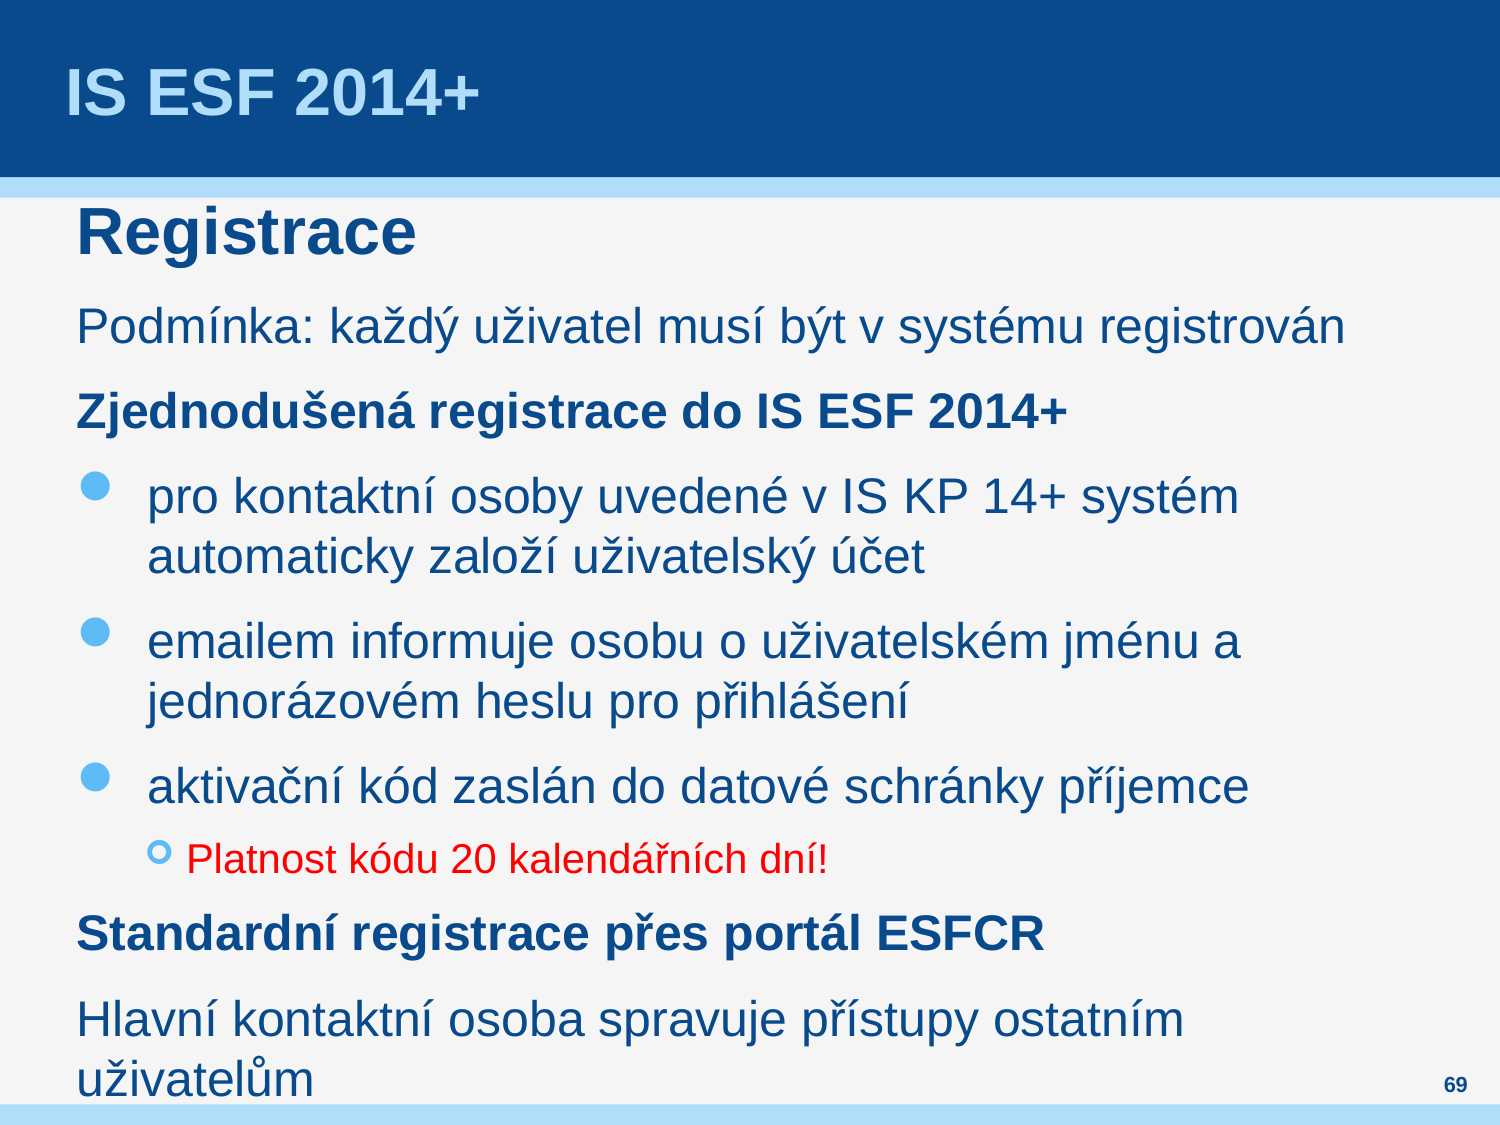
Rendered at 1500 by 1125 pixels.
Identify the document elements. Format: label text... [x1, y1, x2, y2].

slide_number 69 [1417, 1068, 1495, 1099]
list Registrace Podmínka: každý uživatel musí být v systému registrován Zjednodušená registrace do IS ESF 2014+ pro kontaktní osoby uvedené v IS KP 14+ systém automaticky založí uživatelský účet emailem informuje osobu o uživatelském jménu a jednorázovém heslu pro přihlášení aktivační kód zaslán do datové schránky příjemce Platnost kódu 20 kalendářních dní! Standardní registrace přes portál ESFCR Hlavní kontaktní osoba spravuje přístupy ostatním uživatelům [76, 208, 1400, 1004]
title IS ESF 2014+ [59, 0, 1441, 178]
